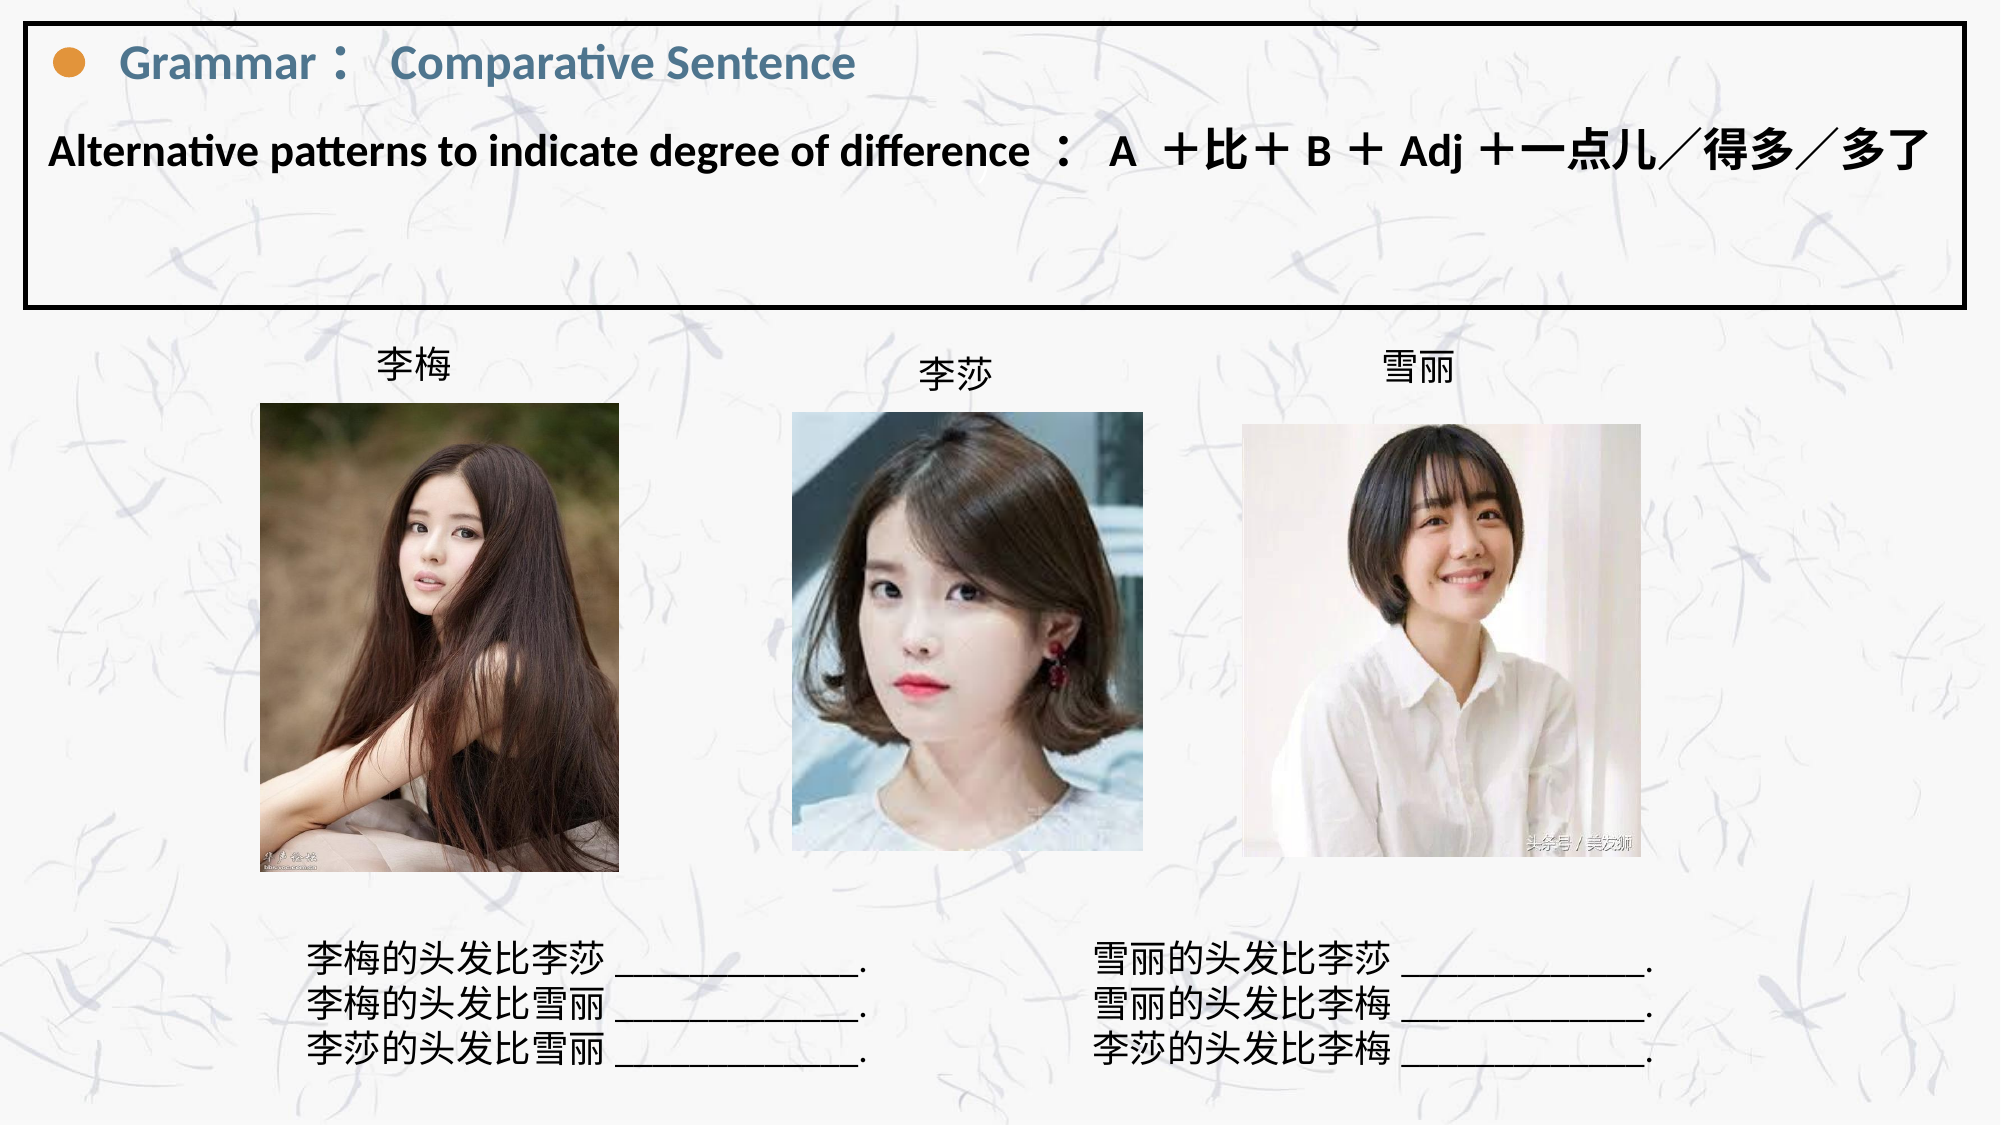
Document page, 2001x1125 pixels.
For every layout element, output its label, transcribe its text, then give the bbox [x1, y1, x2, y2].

text_box 雪丽的头发比李莎_____________. 雪丽的头发比李梅_____________. 李莎的头发比李梅_____________. [1077, 928, 1670, 1078]
text_box [51, 46, 87, 79]
text_box 李梅 [362, 333, 560, 394]
text_box 李梅的头发比李莎_____________. 李梅的头发比雪丽_____________. 李莎的头发比雪丽_____________. [291, 928, 884, 1078]
picture [0, 0, 2001, 1125]
text_box ） [25, 23, 1965, 309]
text_box Alternative patterns to indicate degree of difference ：A ＋比＋B＋Adj＋一点儿／得多／多了 [33, 113, 1947, 183]
text_box Grammar：Comparative Sentence [104, 22, 872, 97]
text_box 李莎 [904, 343, 1102, 404]
text_box 雪丽 [1366, 335, 1564, 396]
